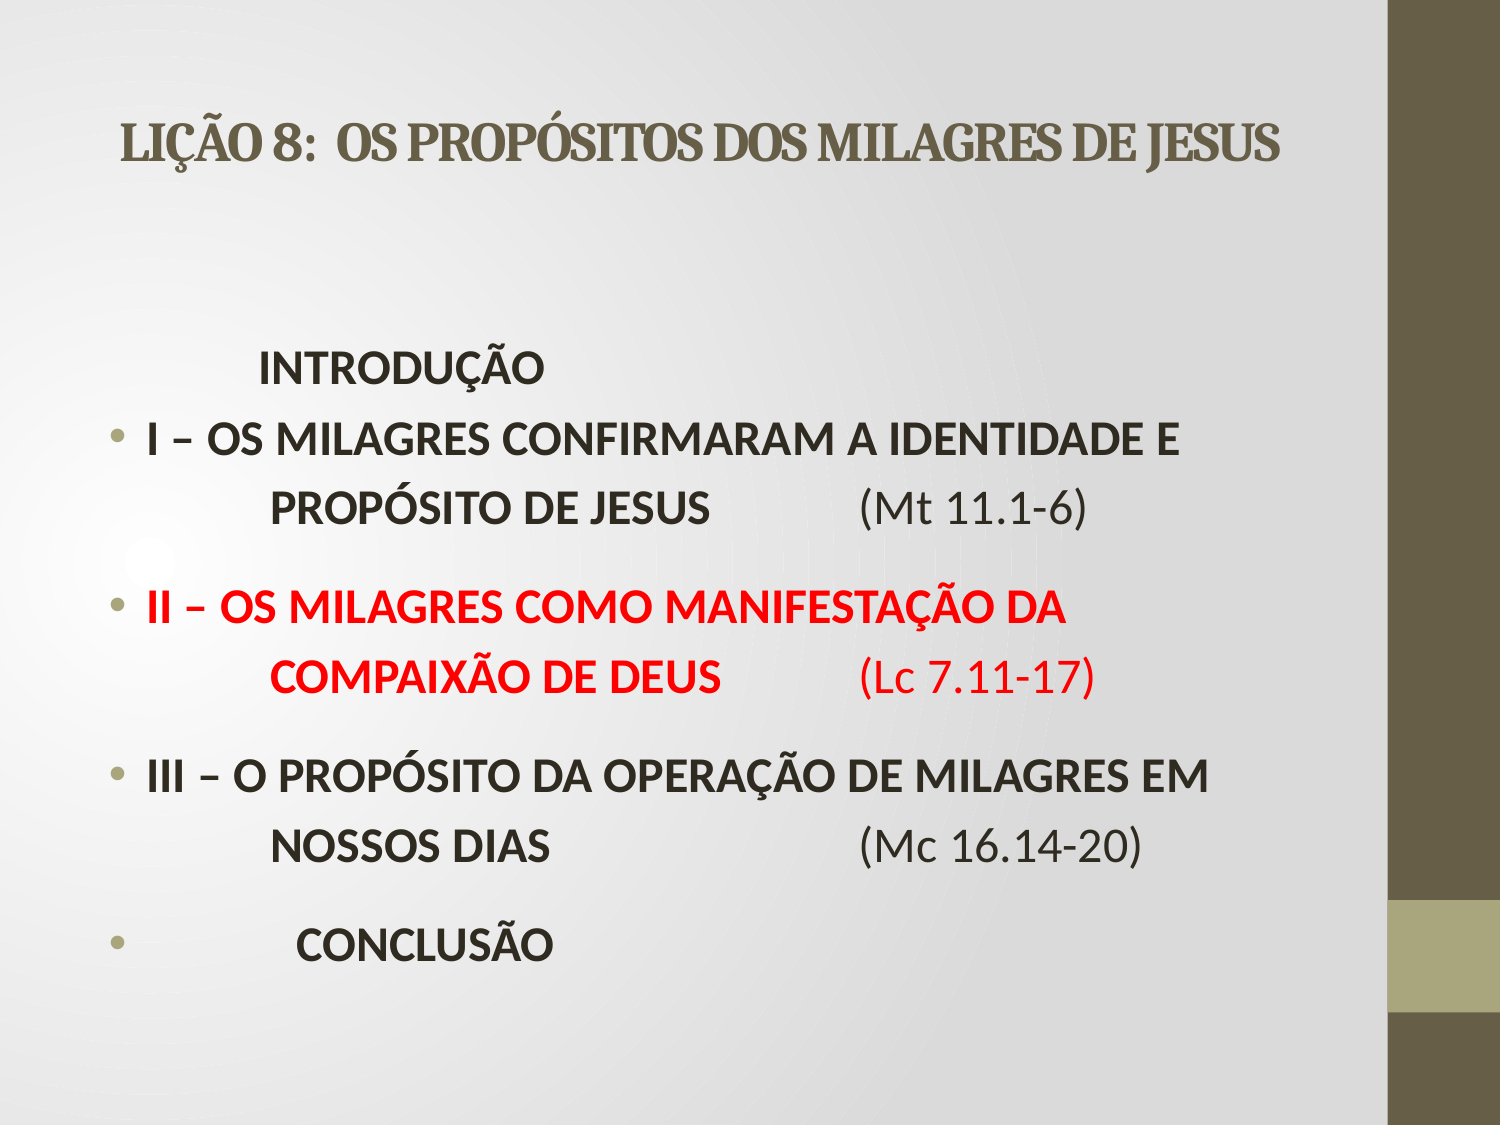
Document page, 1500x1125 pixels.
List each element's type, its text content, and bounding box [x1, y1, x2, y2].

list INTRODUÇÃO I – OS MILAGRES CONFIRMARAM A IDENTIDADE E PROPÓSITO DE JESUS (Mt 11.1-6) II – OS MILAGRES COMO MANIFESTAÇÃO DA COMPAIXÃO DE DEUS (Lc 7.11-17) III – O PROPÓSITO DA OPERAÇÃO DE MILAGRES EM NOSSOS DIAS (Mc 16.14-20) CONCLUSÃO [75, 262, 1325, 1050]
title LIÇÃO 8: OS PROPÓSITOS DOS MILAGRES DE JESUS [75, 45, 1325, 233]
